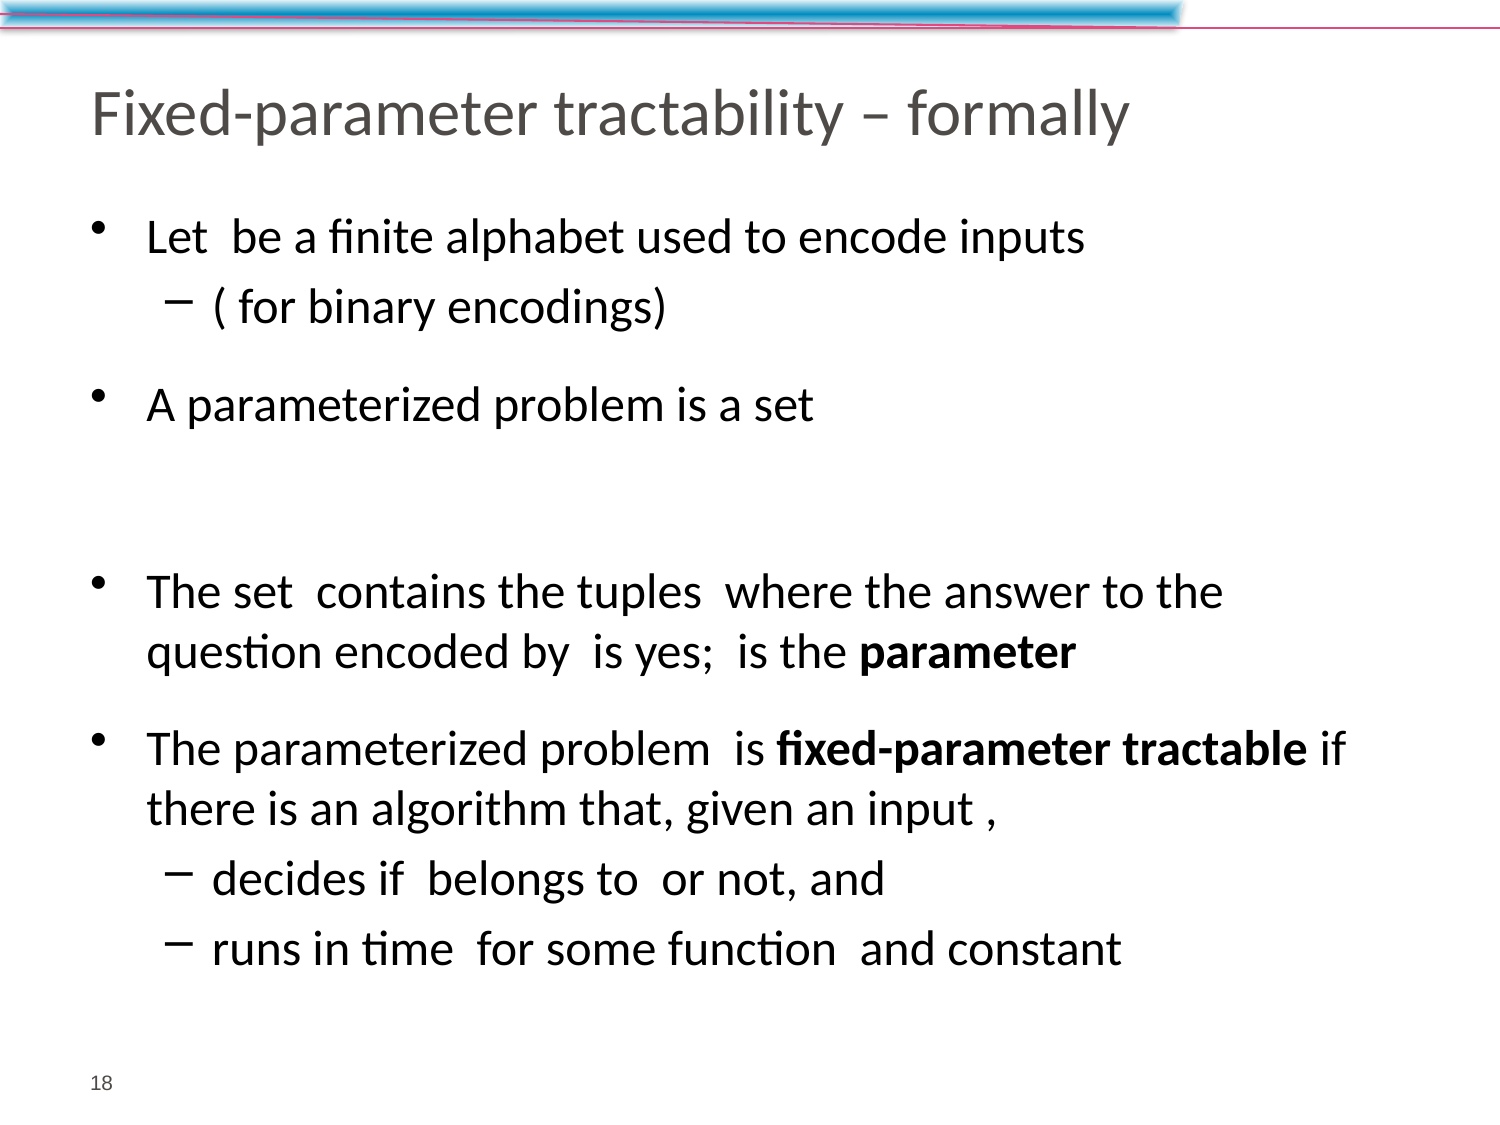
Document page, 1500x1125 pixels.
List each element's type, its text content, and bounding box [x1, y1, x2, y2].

slide_number 18 [75, 1069, 396, 1115]
title Fixed-parameter tractability – formally [76, 57, 1427, 161]
